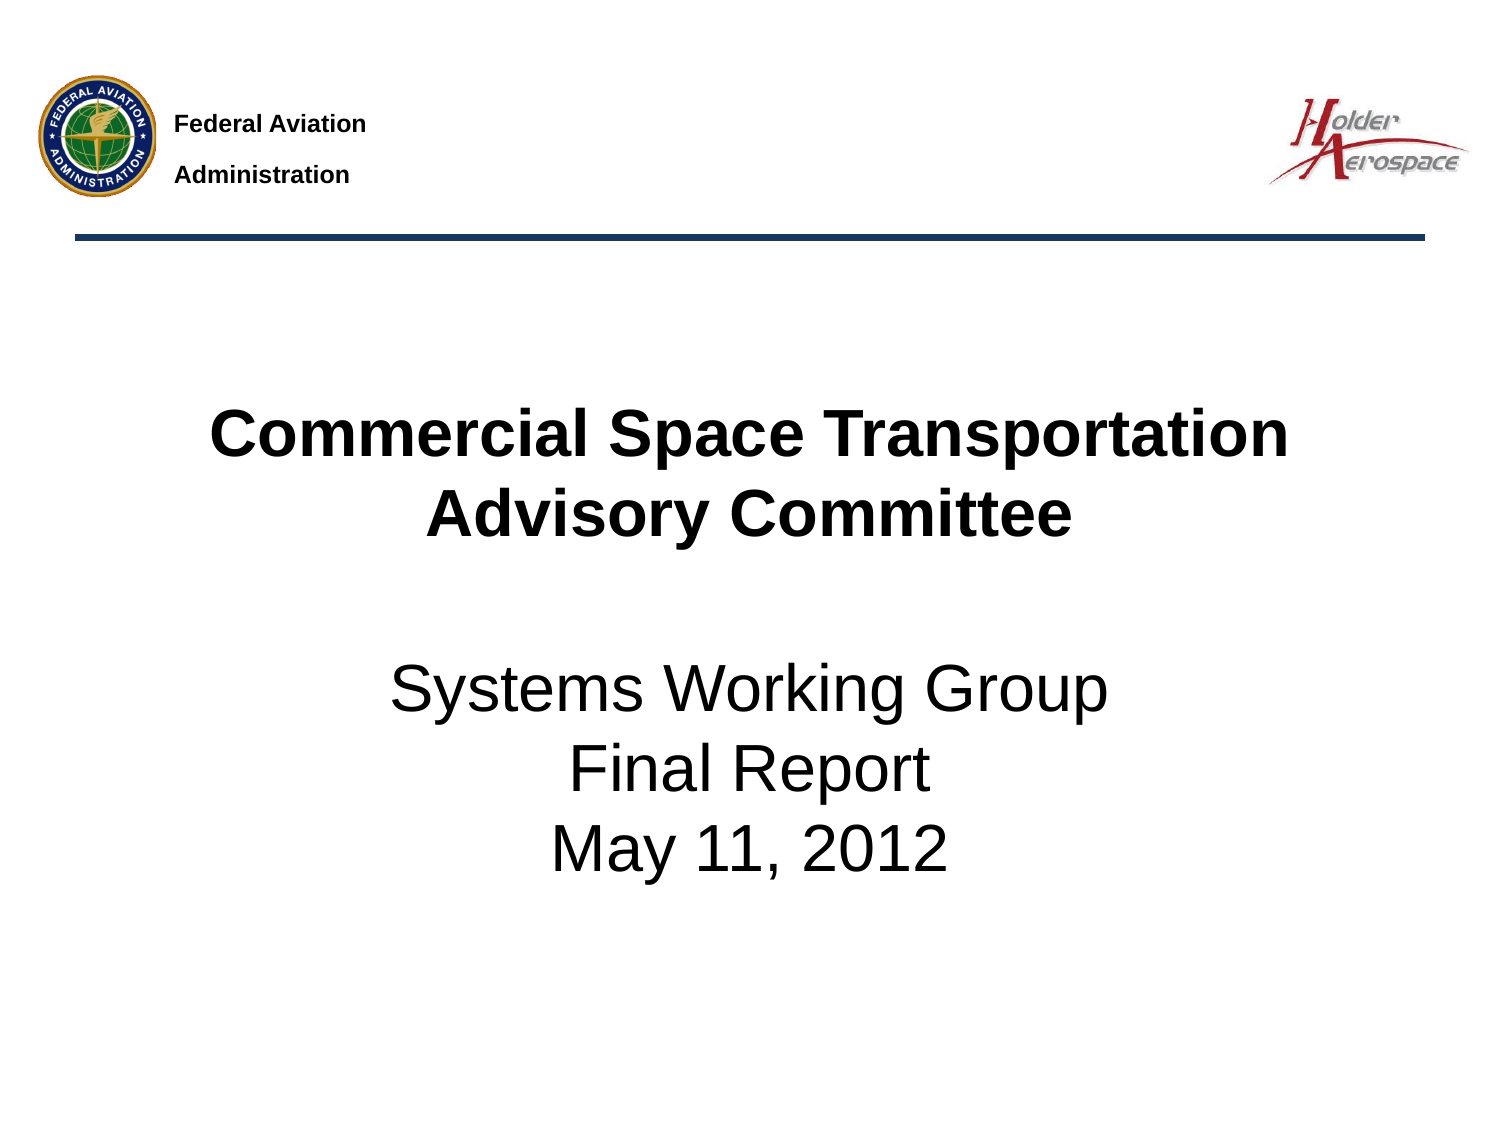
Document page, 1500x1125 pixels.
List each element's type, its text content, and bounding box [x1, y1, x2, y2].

picture [37, 75, 157, 197]
subtitle Systems Working Group Final Report May 11, 2012 [225, 637, 1275, 925]
picture [1264, 89, 1475, 188]
title Commercial Space Transportation Advisory Committee [112, 349, 1388, 591]
